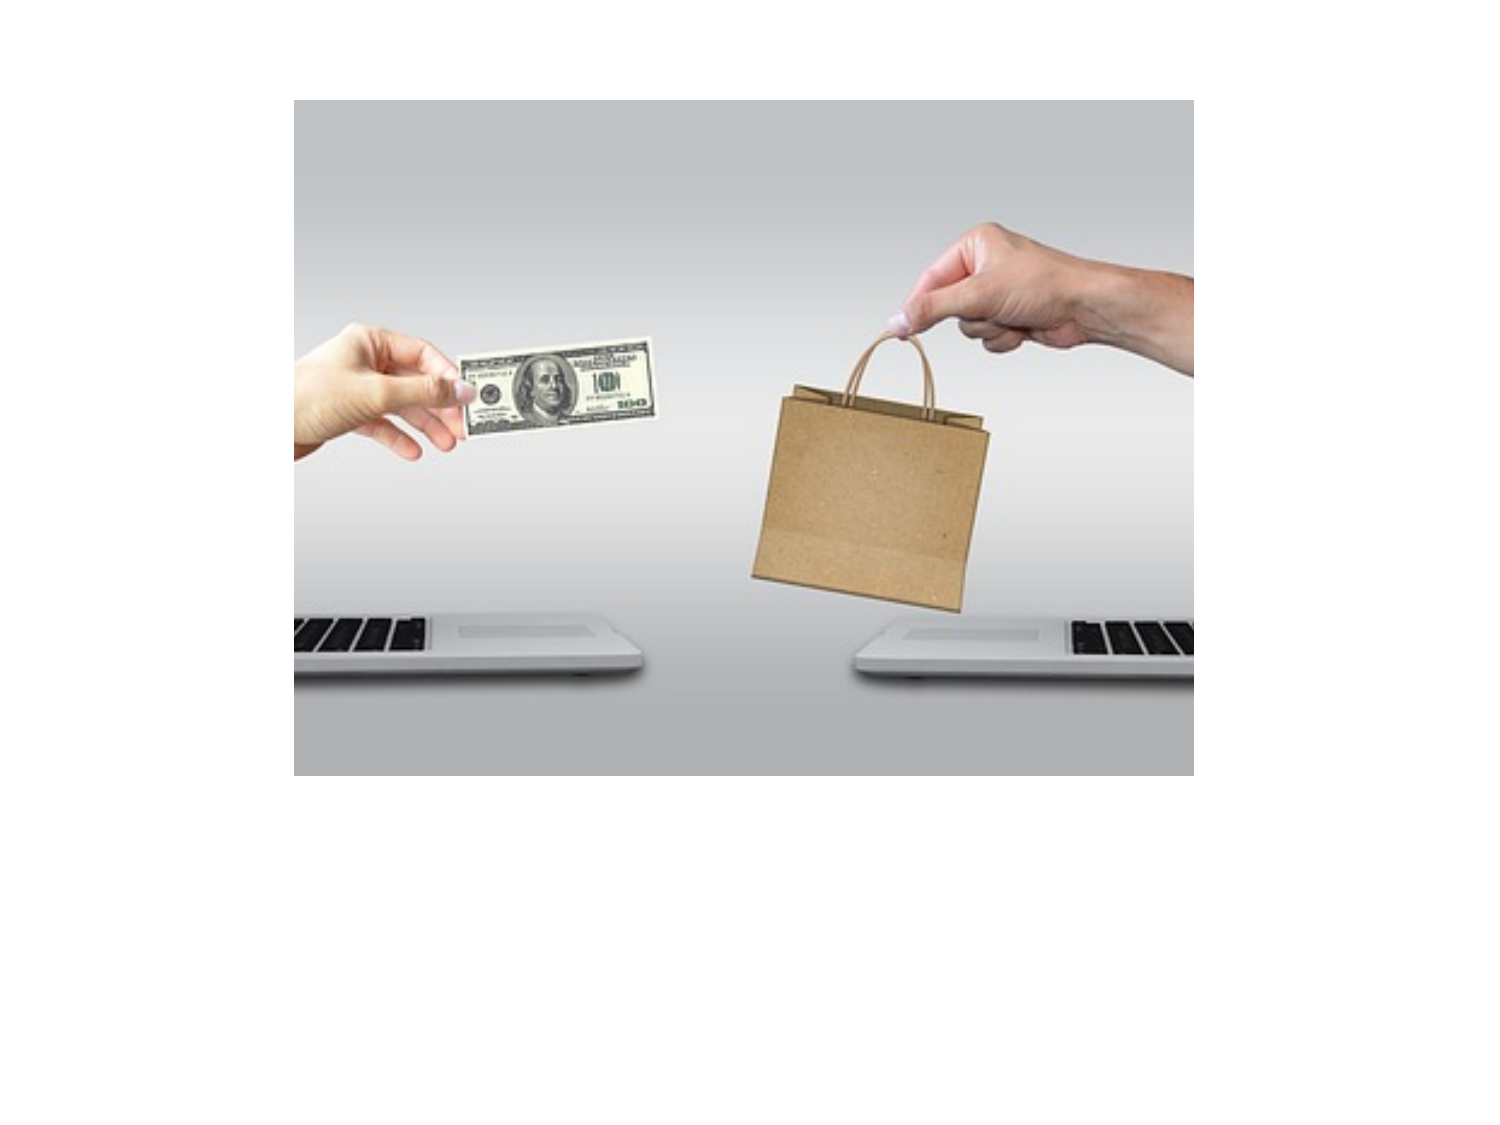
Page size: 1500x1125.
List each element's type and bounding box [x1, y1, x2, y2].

picture [293, 100, 1195, 776]
